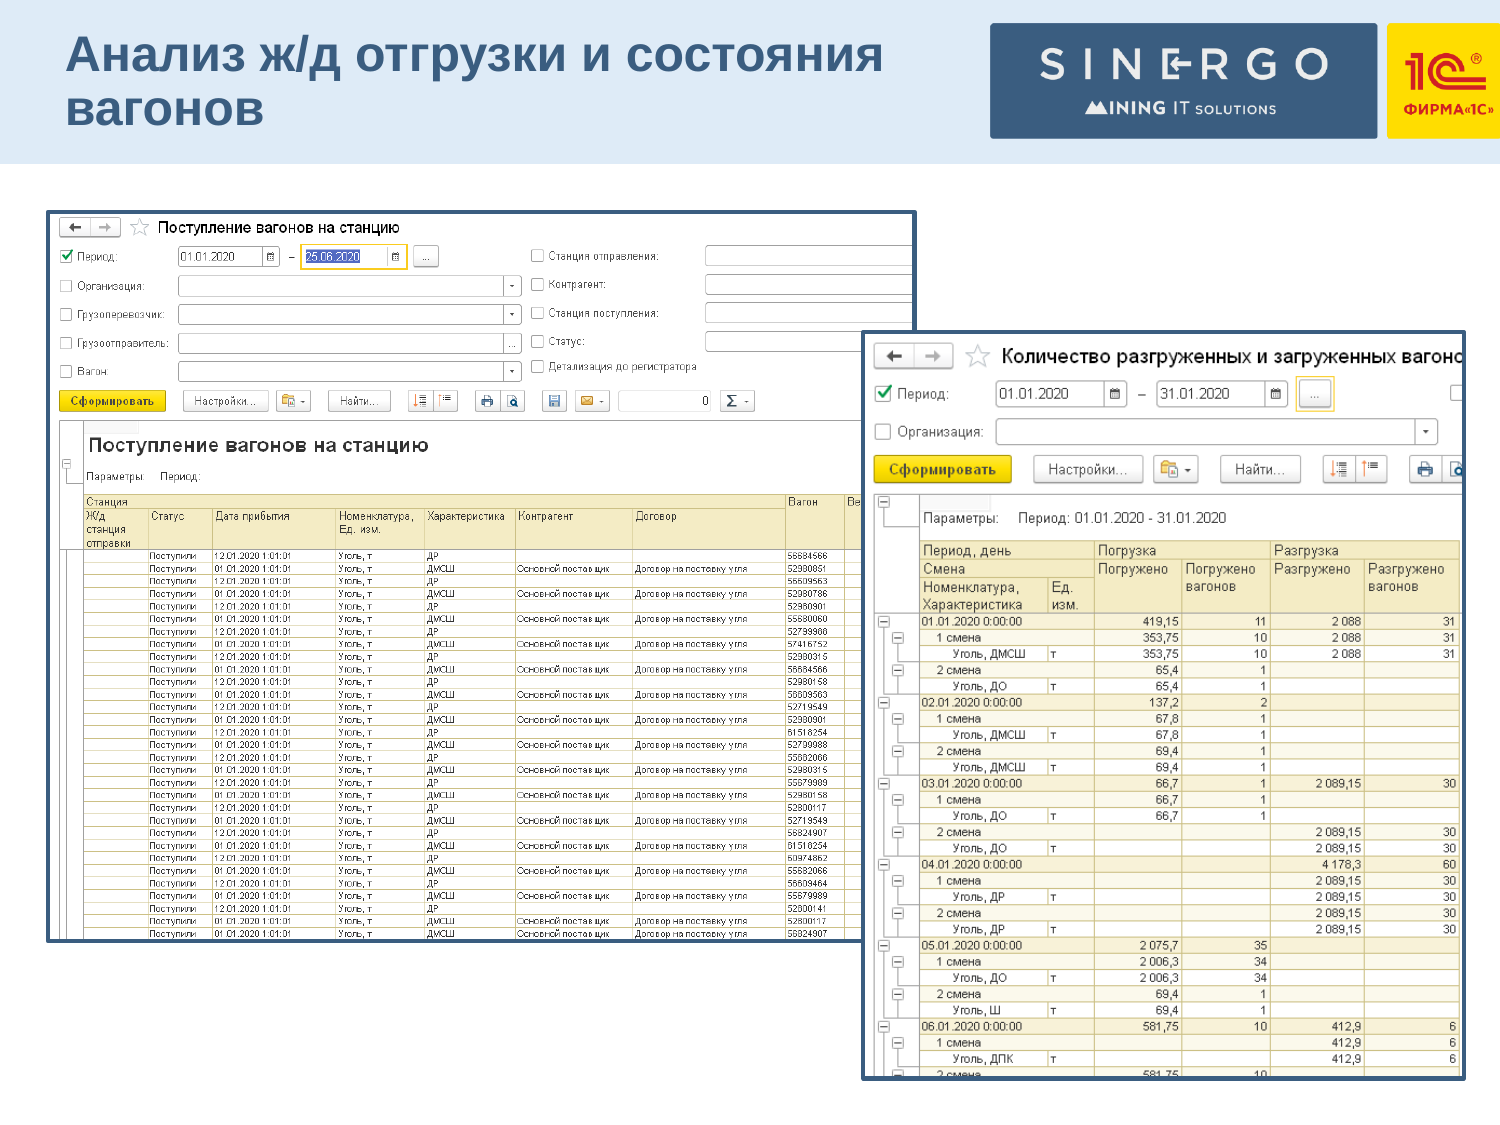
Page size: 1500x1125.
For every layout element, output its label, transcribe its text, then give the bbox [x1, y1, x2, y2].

picture [49, 213, 1462, 1077]
picture [990, 23, 1500, 139]
title Анализ ж/д отгрузки и состояния вагонов [50, 23, 960, 141]
